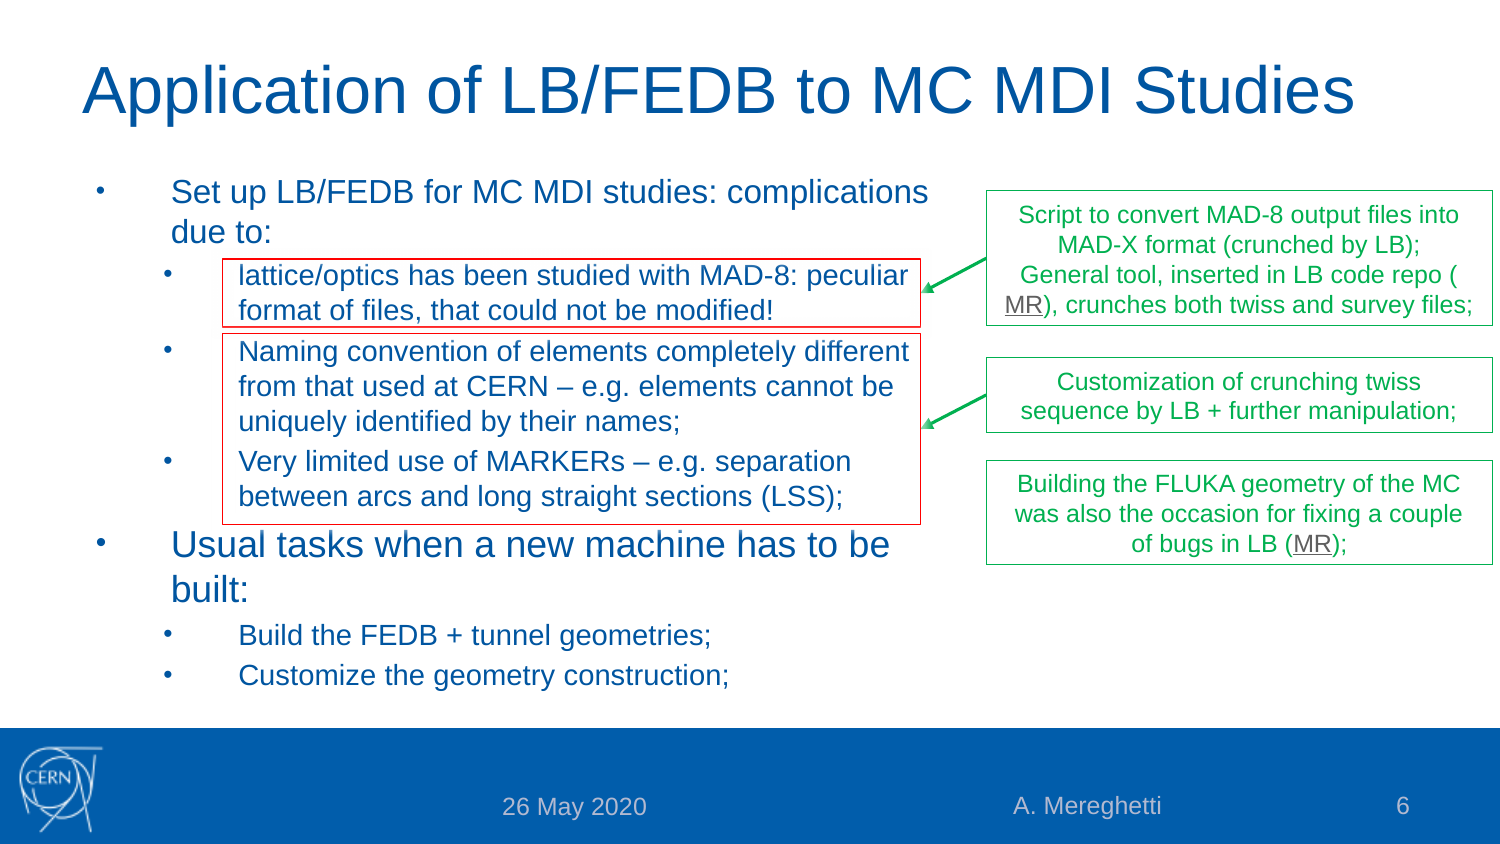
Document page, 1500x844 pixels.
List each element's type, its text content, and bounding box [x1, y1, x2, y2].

text_box [222, 333, 921, 525]
slide_number 6 [1342, 782, 1425, 827]
text_box [222, 258, 921, 323]
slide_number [487, 782, 838, 828]
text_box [920, 258, 987, 294]
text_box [920, 395, 987, 430]
text_box Script to convert MAD-8 output files into MAD-X format (crunched by LB); General tool, inserted in LB code repo (MR), crunches both twiss and survey files; [986, 190, 1493, 326]
text_box Building the FLUKA geometry of the MC was also the occasion for fixing a couple of bugs in LB (MR); [986, 460, 1493, 565]
text_box Customization of crunching twiss sequence by LB + further manipulation; [986, 357, 1493, 433]
list Set up LB/FEDB for MC MDI studies: complications due to: lattice/optics has been studied with MAD-8: peculiar format of files, that could not be modified! Naming convention of elements completely different from that used at CERN – e.g. elements cannot be uniquely identified by their names; Very limited use of MARKERs – e.g. separation between arcs and long straight sections (LSS); Usual tasks when a new machine has to be built: Build the FEDB + tunnel geometries; Customize the geometry construction; [75, 163, 967, 689]
footer A. Mereghetti [850, 782, 1326, 827]
title Application of LB/FEDB to MC MDI Studies [75, 28, 1425, 145]
